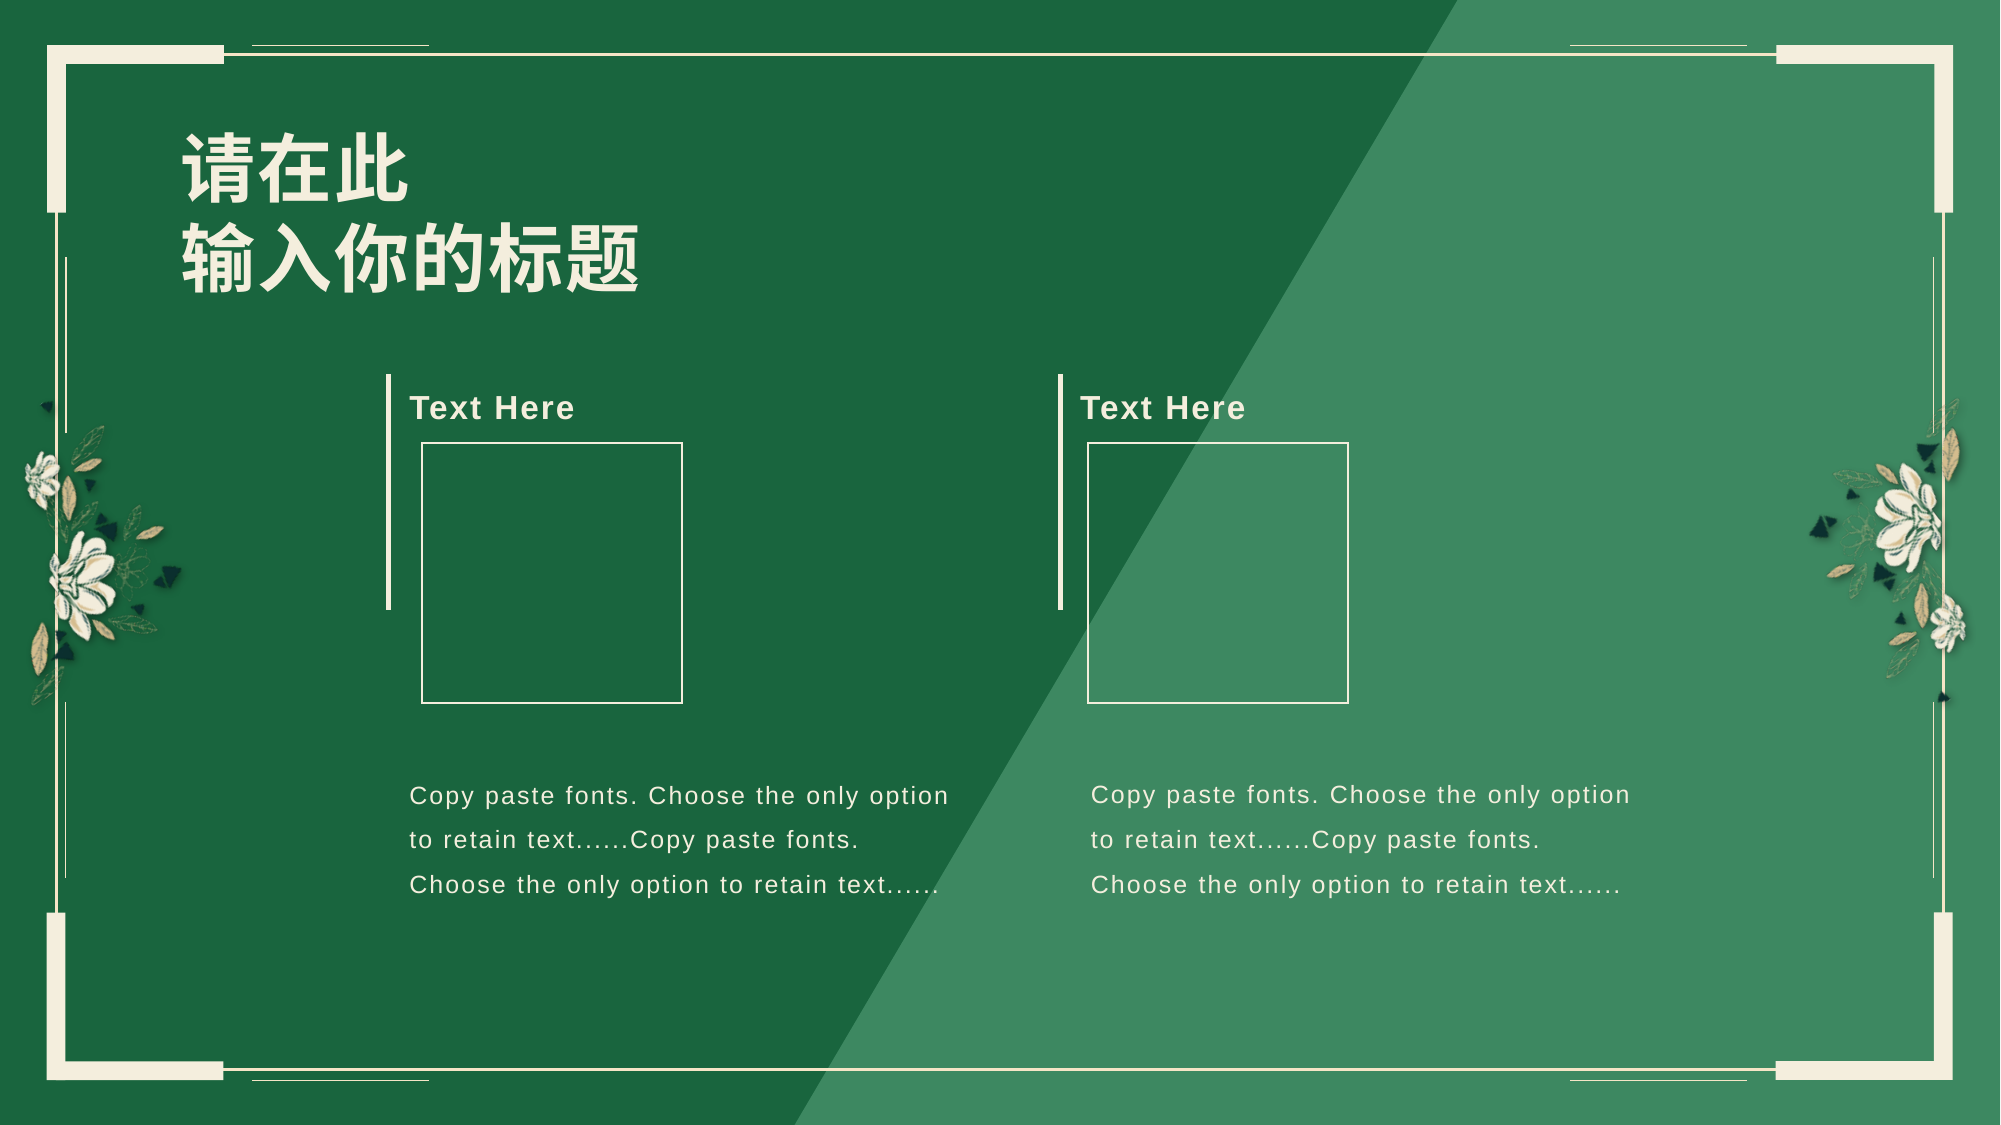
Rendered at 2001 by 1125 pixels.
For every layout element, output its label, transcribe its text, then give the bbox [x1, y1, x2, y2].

text_box Copy paste fonts. Choose the only option to retain text......Copy paste fonts. Choose the only option to retain text...... [394, 756, 970, 907]
text_box Text Here [1065, 358, 1381, 434]
picture [1765, 381, 2001, 723]
picture [0, 381, 226, 723]
text_box [1087, 442, 1349, 704]
text_box 请在此 输入你的标题 [165, 114, 970, 310]
text_box Text Here [394, 358, 710, 434]
text_box [421, 442, 683, 704]
text_box Copy paste fonts. Choose the only option to retain text......Copy paste fonts. Choose the only option to retain text...... [1076, 756, 1652, 906]
